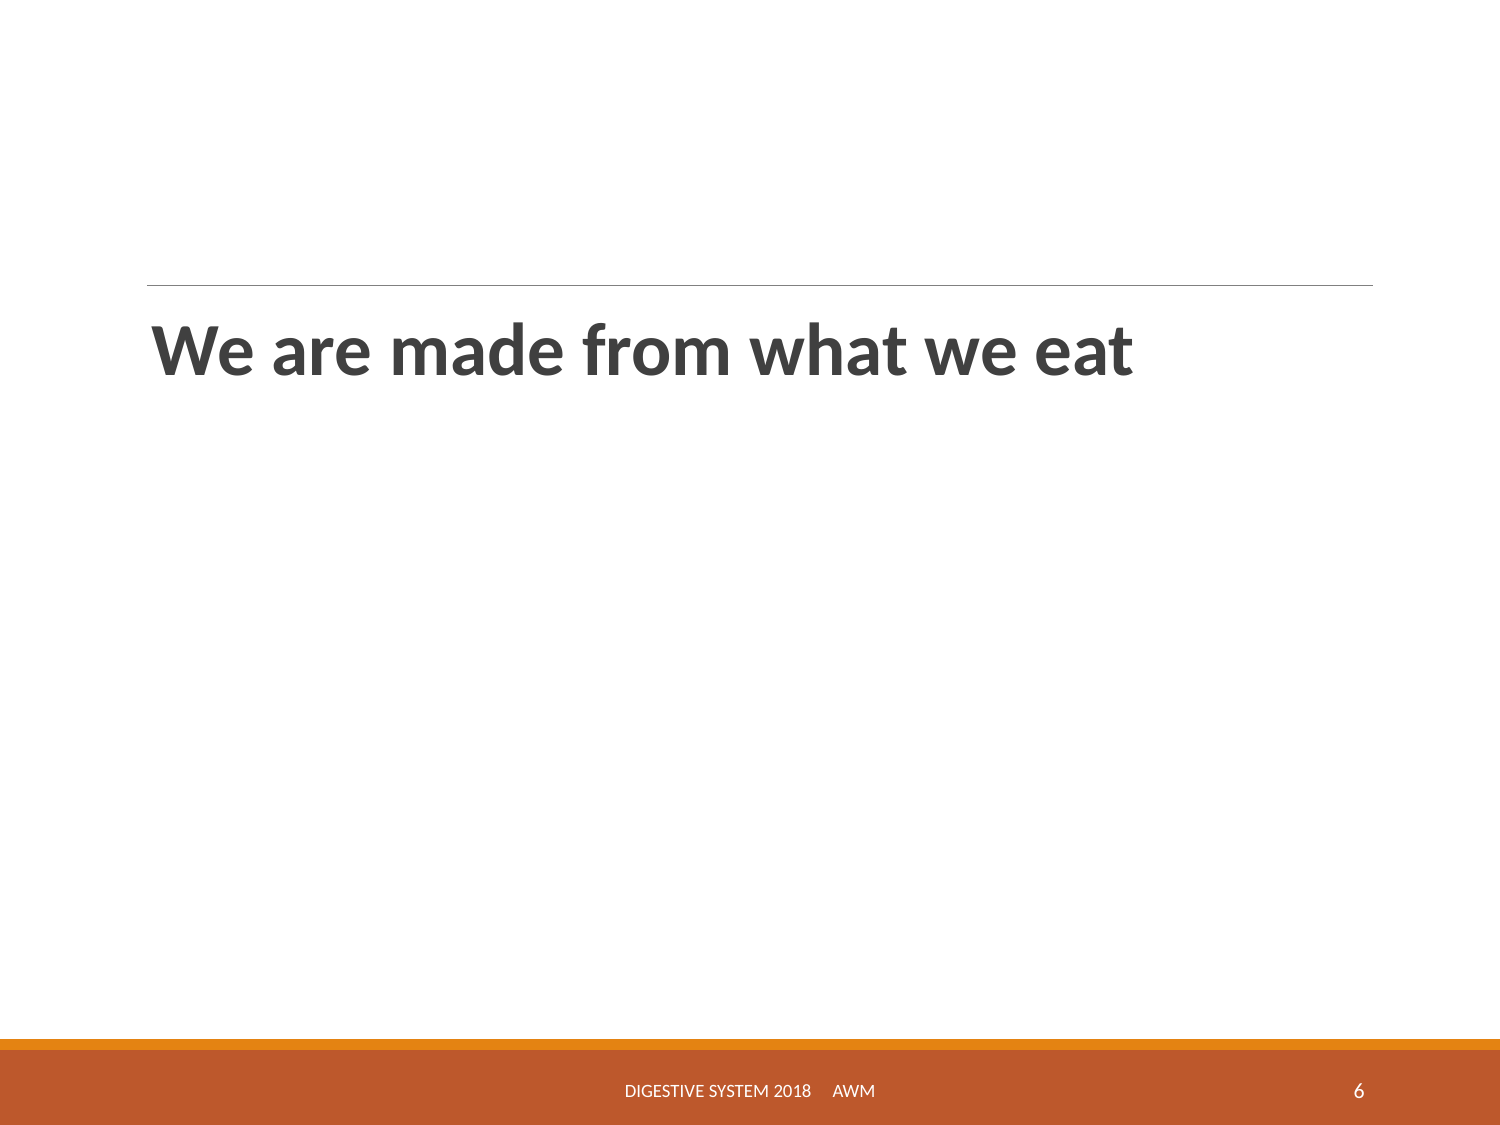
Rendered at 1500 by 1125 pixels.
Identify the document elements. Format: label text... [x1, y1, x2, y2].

list We are made from what we eat [135, 302, 1373, 963]
slide_number 6 [1218, 1059, 1380, 1120]
footer Digestive System 2018 awm [453, 1059, 1047, 1120]
